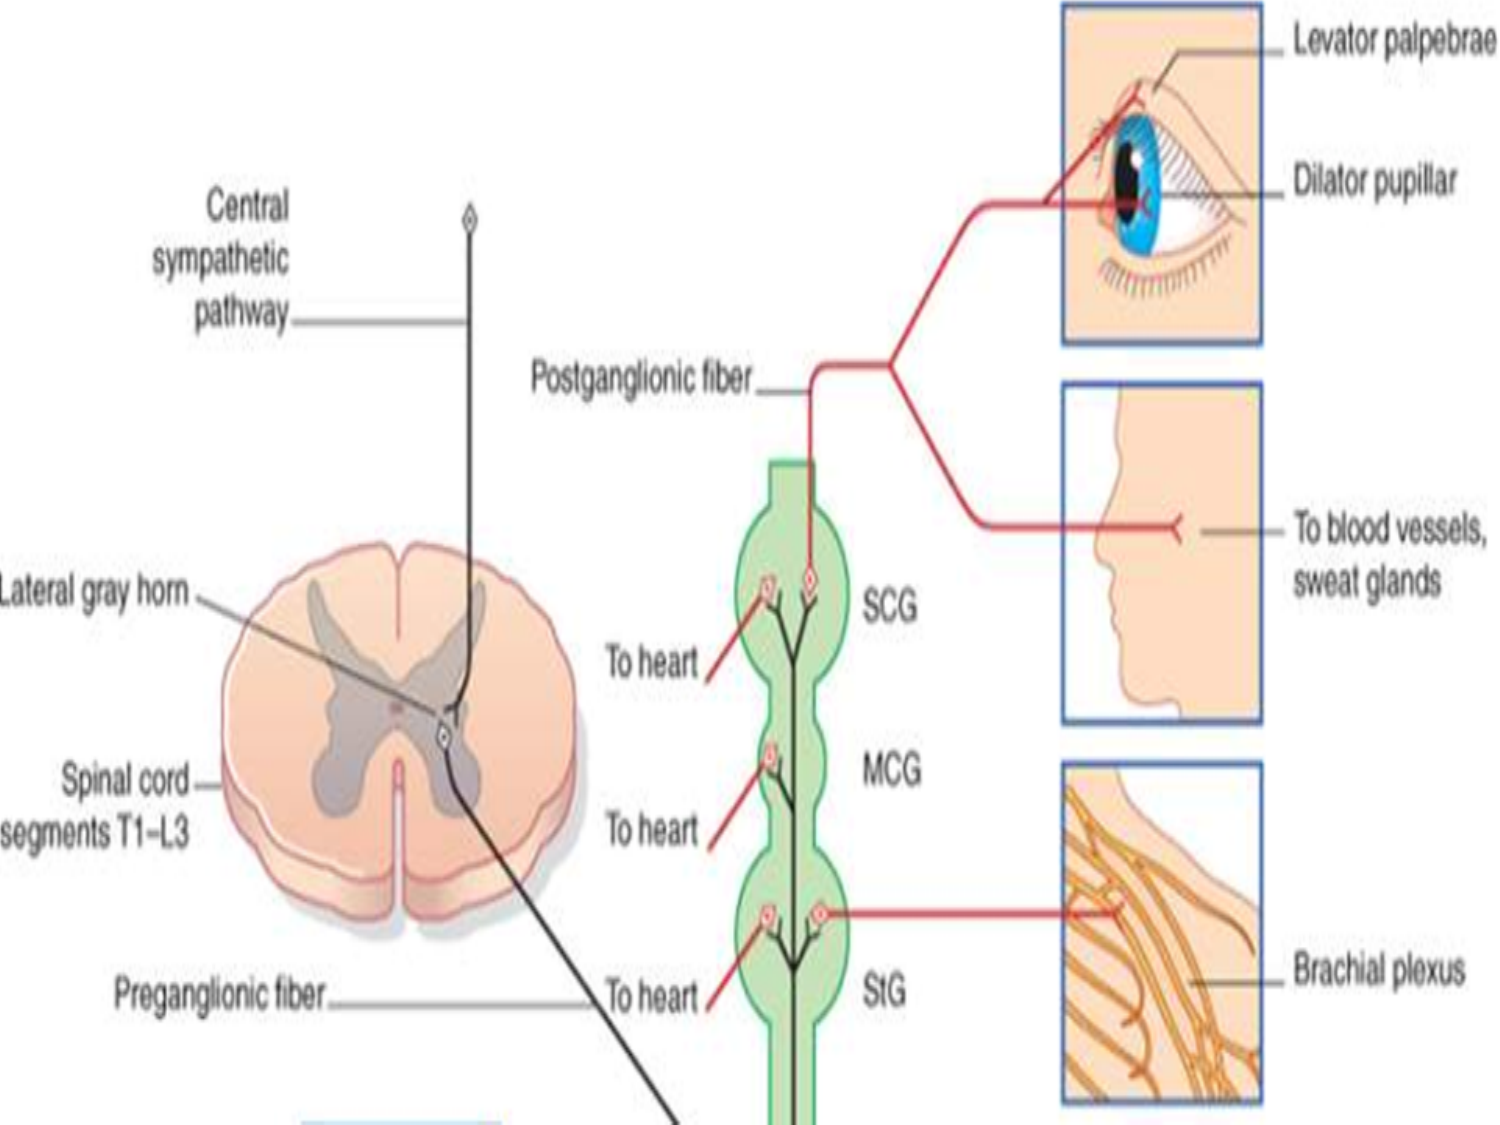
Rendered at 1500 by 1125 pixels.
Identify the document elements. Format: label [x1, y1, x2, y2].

list [0, 0, 1500, 1125]
